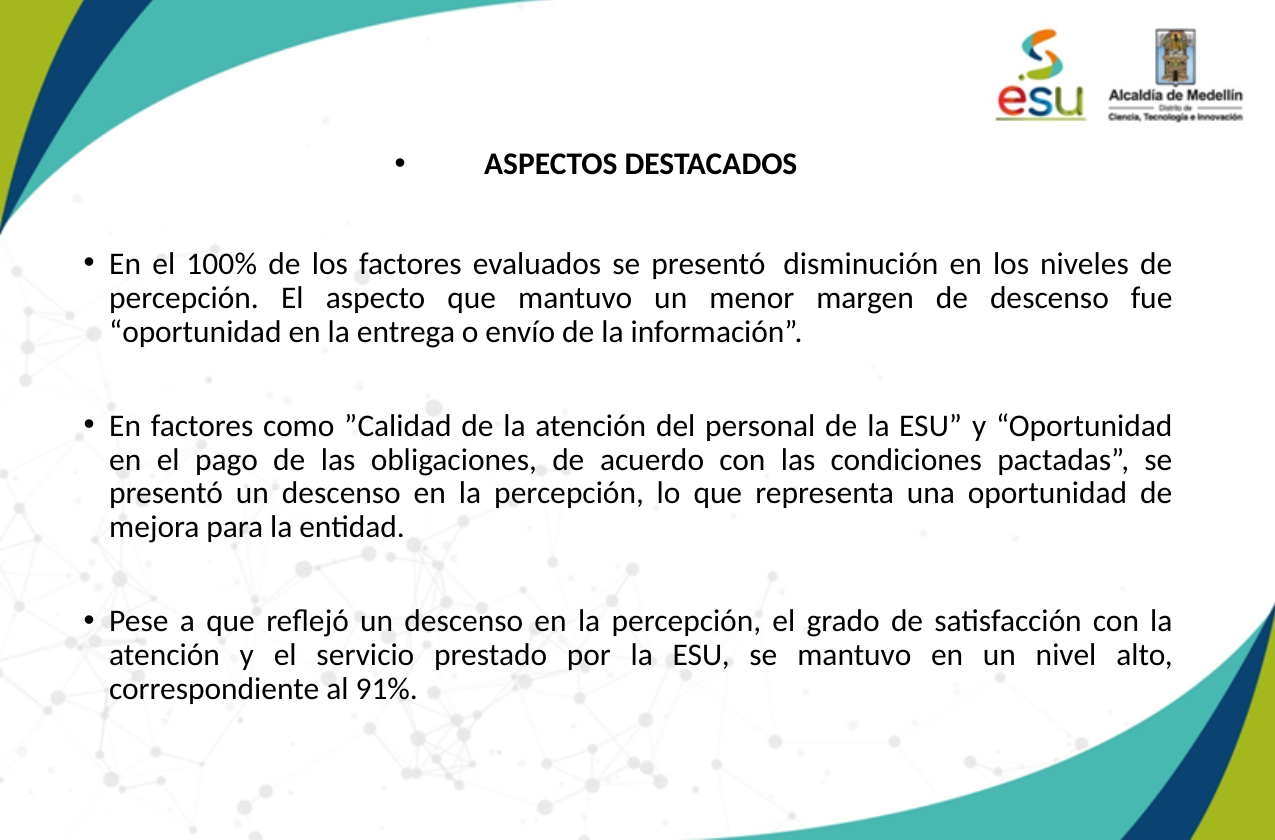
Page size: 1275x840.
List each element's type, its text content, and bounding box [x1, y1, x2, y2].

picture [0, 0, 1275, 840]
list ASPECTOS DESTACADOS​ En el 100% de los factores evaluados se presentó disminución en los niveles de percepción.​ El aspecto que mantuvo un menor margen de descenso fue “oportunidad en la entrega o envío de la información”. En factores como ​”Calidad de la atención del personal de la ESU” y “Oportunidad en el pago de las obligaciones, de acuerdo con las condiciones pactadas”, se presentó un descenso en la percepción, lo que representa una oportunidad de mejora para la entidad. Pese a que reflejó un descenso en la percepción, el grado de satisfacción con la atención y el servicio prestado por la ESU, se mantuvo en un nivel alto, correspondiente al 91%. [68, 140, 1188, 717]
